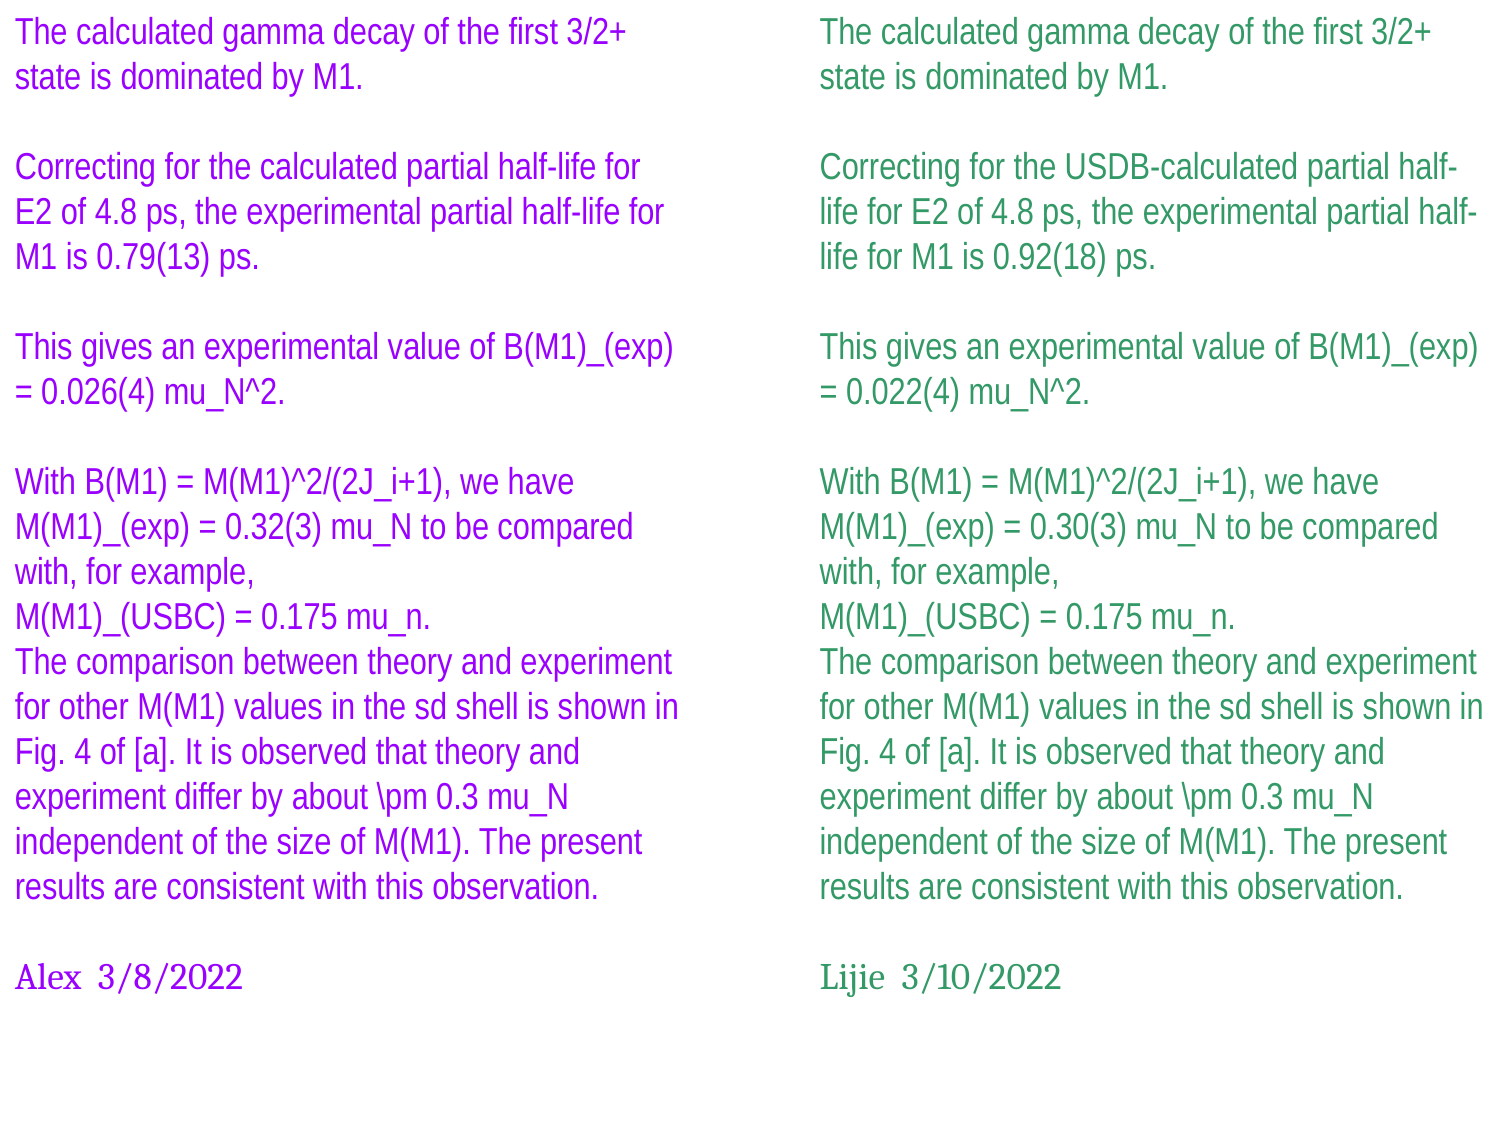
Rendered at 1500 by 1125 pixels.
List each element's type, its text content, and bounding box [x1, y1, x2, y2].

text_box The calculated gamma decay of the first 3/2+ state is dominated by M1. Correcting for the USDB-calculated partial half-life for E2 of 4.8 ps, the experimental partial half-life for M1 is 0.92(18) ps. This gives an experimental value of B(M1)_(exp) = 0.022(4) mu_N^2. With B(M1) = M(M1)^2/(2J_i+1), we have M(M1)_(exp) = 0.30(3) mu_N to be compared with, for example, M(M1)_(USBC) = 0.175 mu_n. The comparison between theory and experiment for other M(M1) values in the sd shell is shown in Fig. 4 of [a]. It is observed that theory and experiment differ by about \pm 0.3 mu_N independent of the size of M(M1). The present results are consistent with this observation. Lijie 3/10/2022 [804, 0, 1500, 1005]
text_box The calculated gamma decay of the first 3/2+ state is dominated by M1. Correcting for the calculated partial half-life for E2 of 4.8 ps, the experimental partial half-life for M1 is 0.79(13) ps. This gives an experimental value of B(M1)_(exp) = 0.026(4) mu_N^2. With B(M1) = M(M1)^2/(2J_i+1), we have M(M1)_(exp) = 0.32(3) mu_N to be compared with, for example, M(M1)_(USBC) = 0.175 mu_n. The comparison between theory and experiment for other M(M1) values in the sd shell is shown in Fig. 4 of [a]. It is observed that theory and experiment differ by about \pm 0.3 mu_N independent of the size of M(M1). The present results are consistent with this observation. Alex 3/8/2022 [0, 0, 695, 1005]
